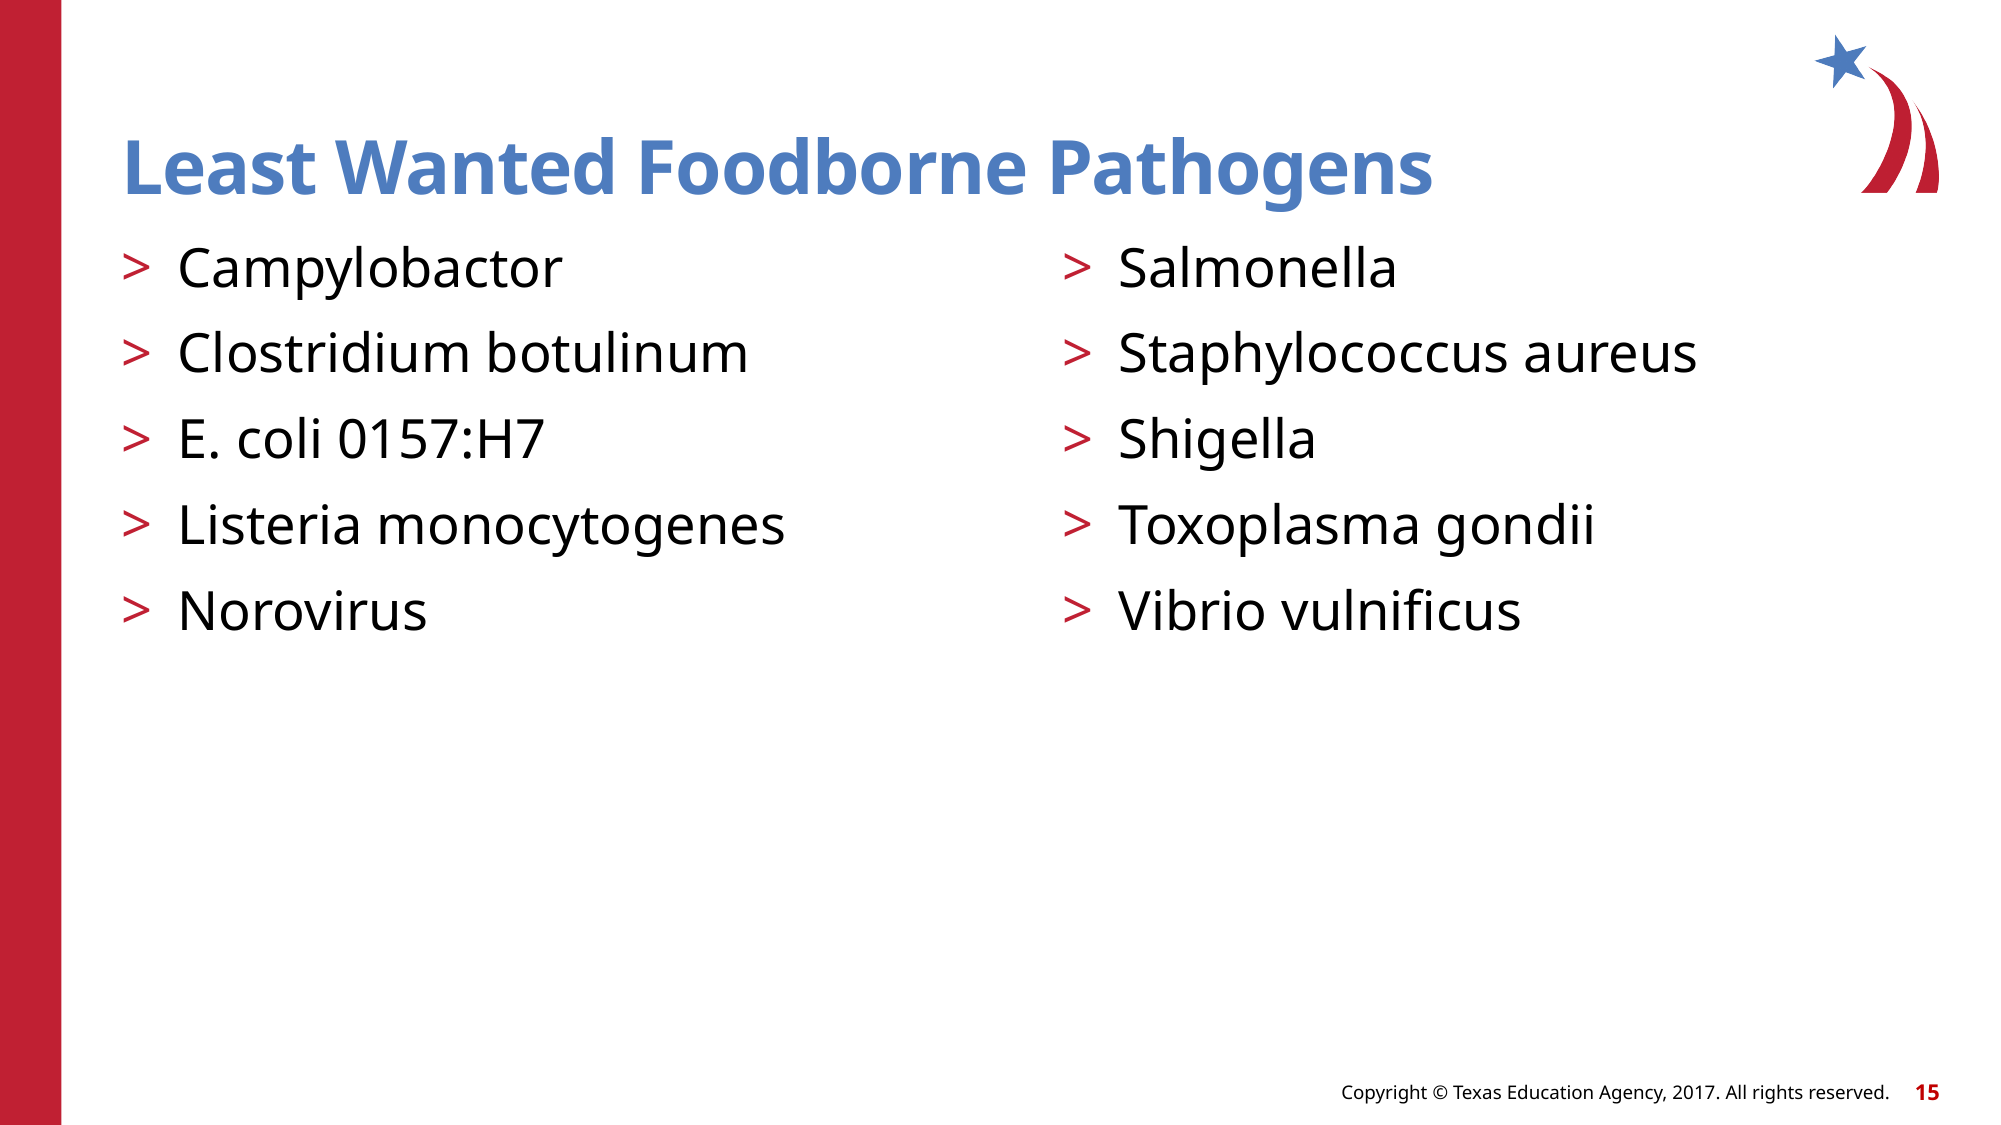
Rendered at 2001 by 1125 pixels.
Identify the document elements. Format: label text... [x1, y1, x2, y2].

list Salmonella Staphylococcus aureus Shigella Toxoplasma gondii Vibrio vulnificus [1062, 233, 1937, 1010]
list Campylobactor Clostridium botulinum E. coli 0157:H7 Listeria monocytogenes Norovirus [121, 233, 996, 1010]
title Least Wanted Foodborne Pathogens [121, 66, 1772, 211]
picture [1814, 34, 1939, 193]
